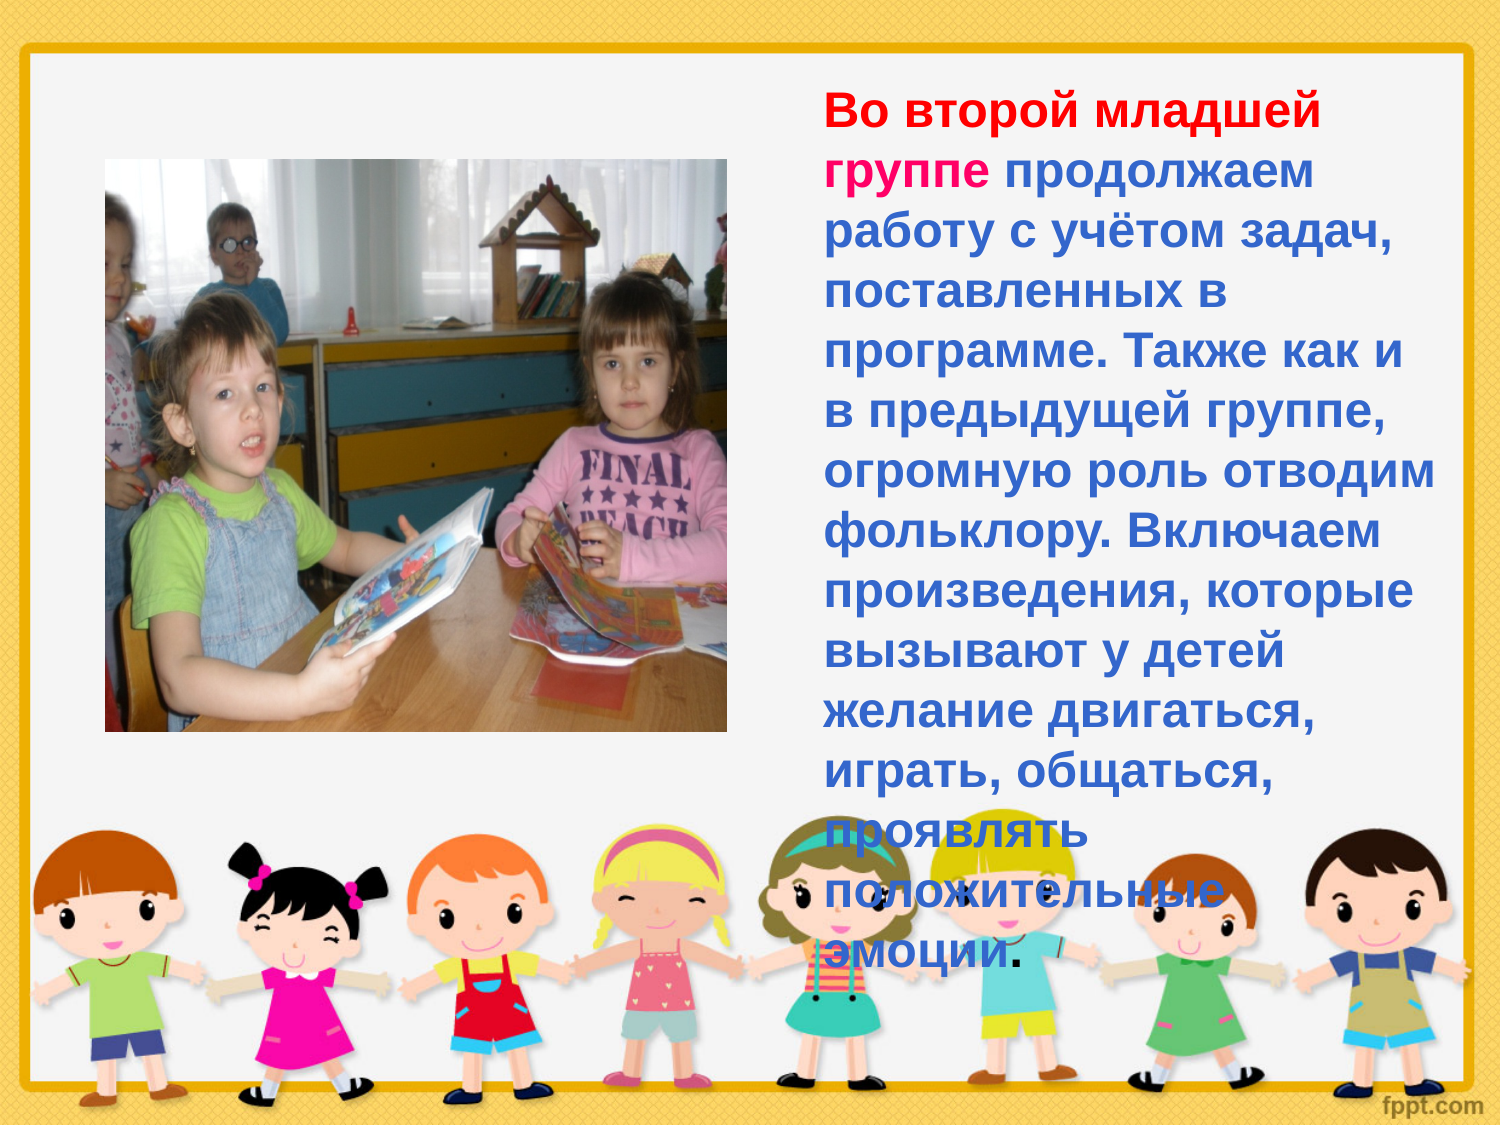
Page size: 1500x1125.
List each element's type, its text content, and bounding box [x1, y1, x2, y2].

text_box Во второй младшей группе продолжаем работу с учётом задач, поставленных в программе. Также как и в предыдущей группе, огромную роль отводим фольклору. Включаем произведения, которые вызывают у детей желание двигаться, играть, общаться, проявлять положительные эмоции. [808, 70, 1453, 985]
picture [0, 0, 1500, 1125]
